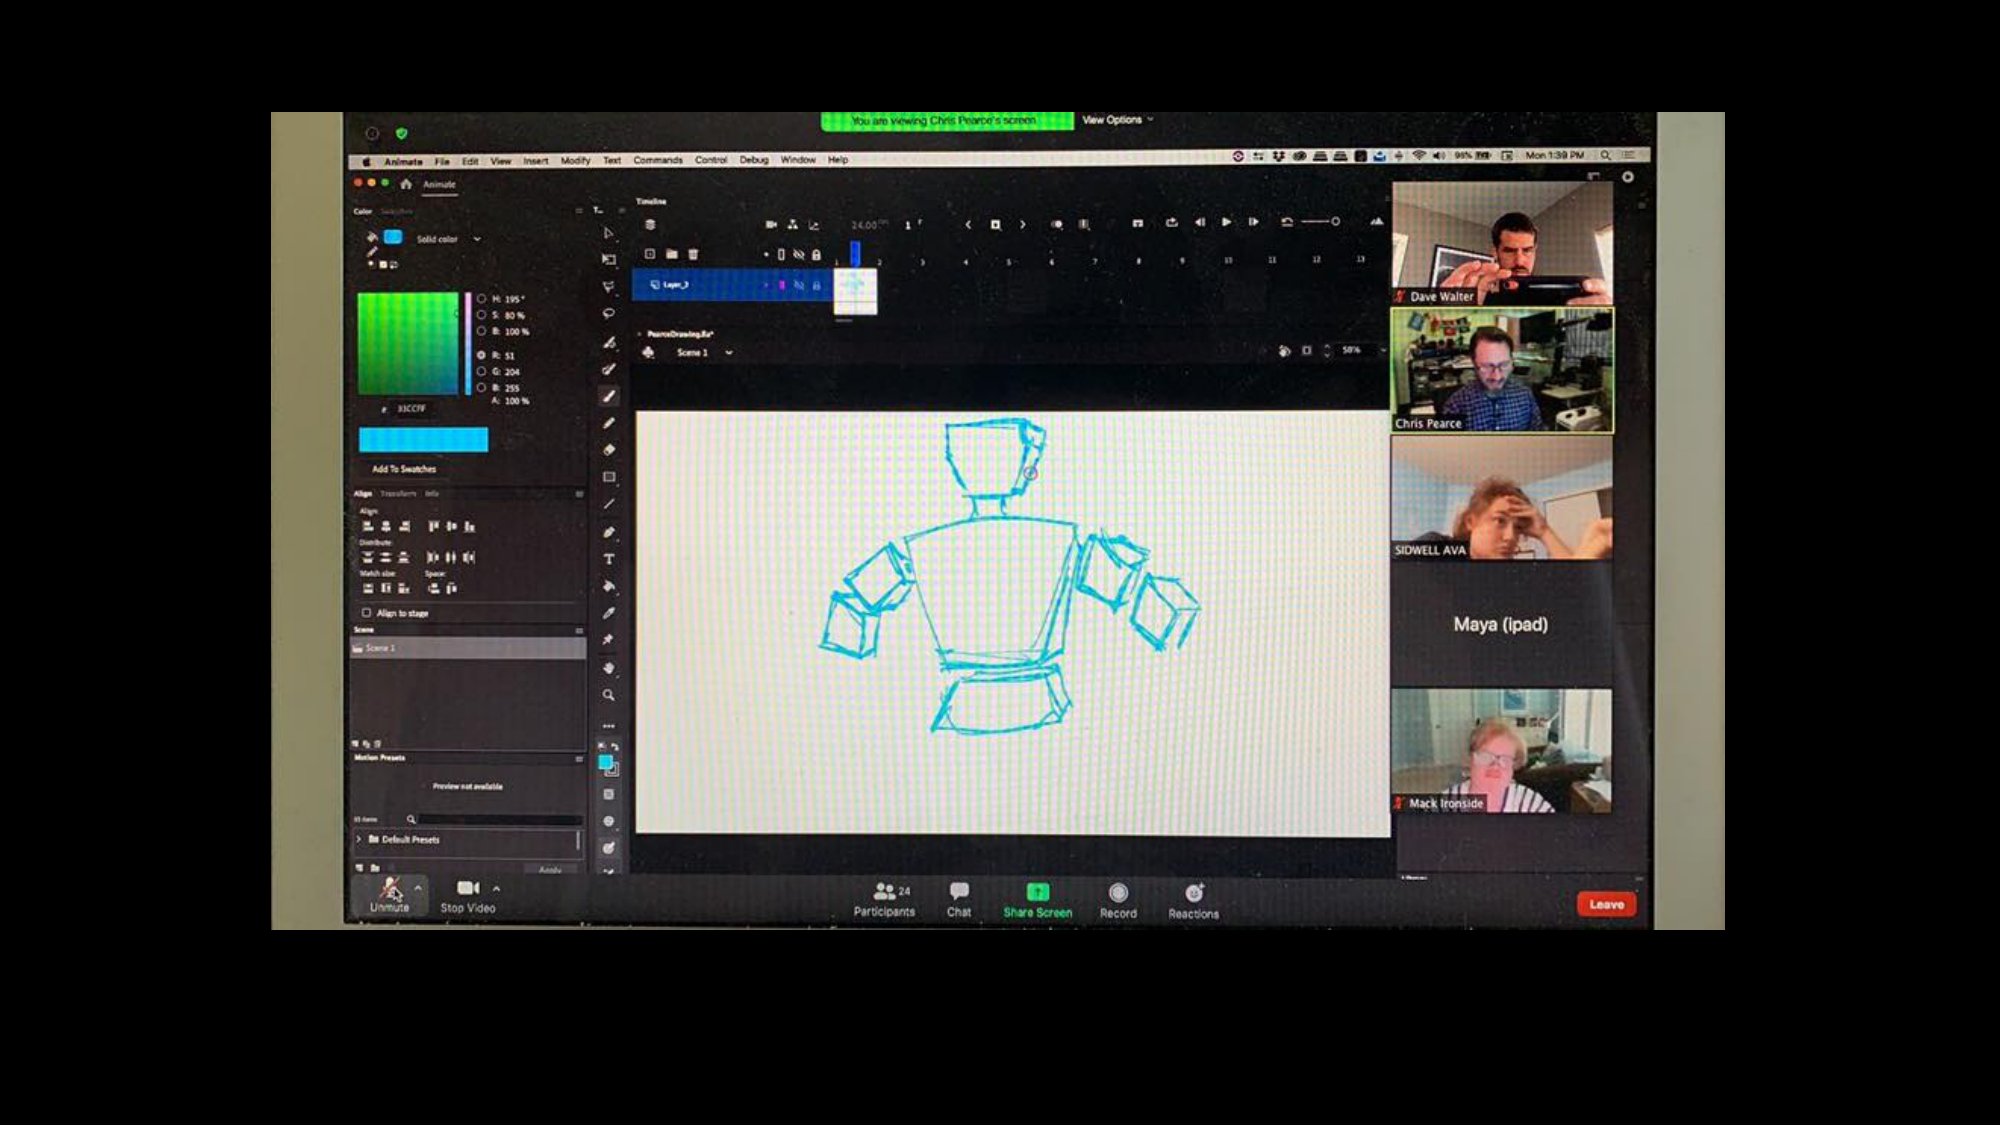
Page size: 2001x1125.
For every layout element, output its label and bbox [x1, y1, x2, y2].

picture [271, 112, 1725, 930]
